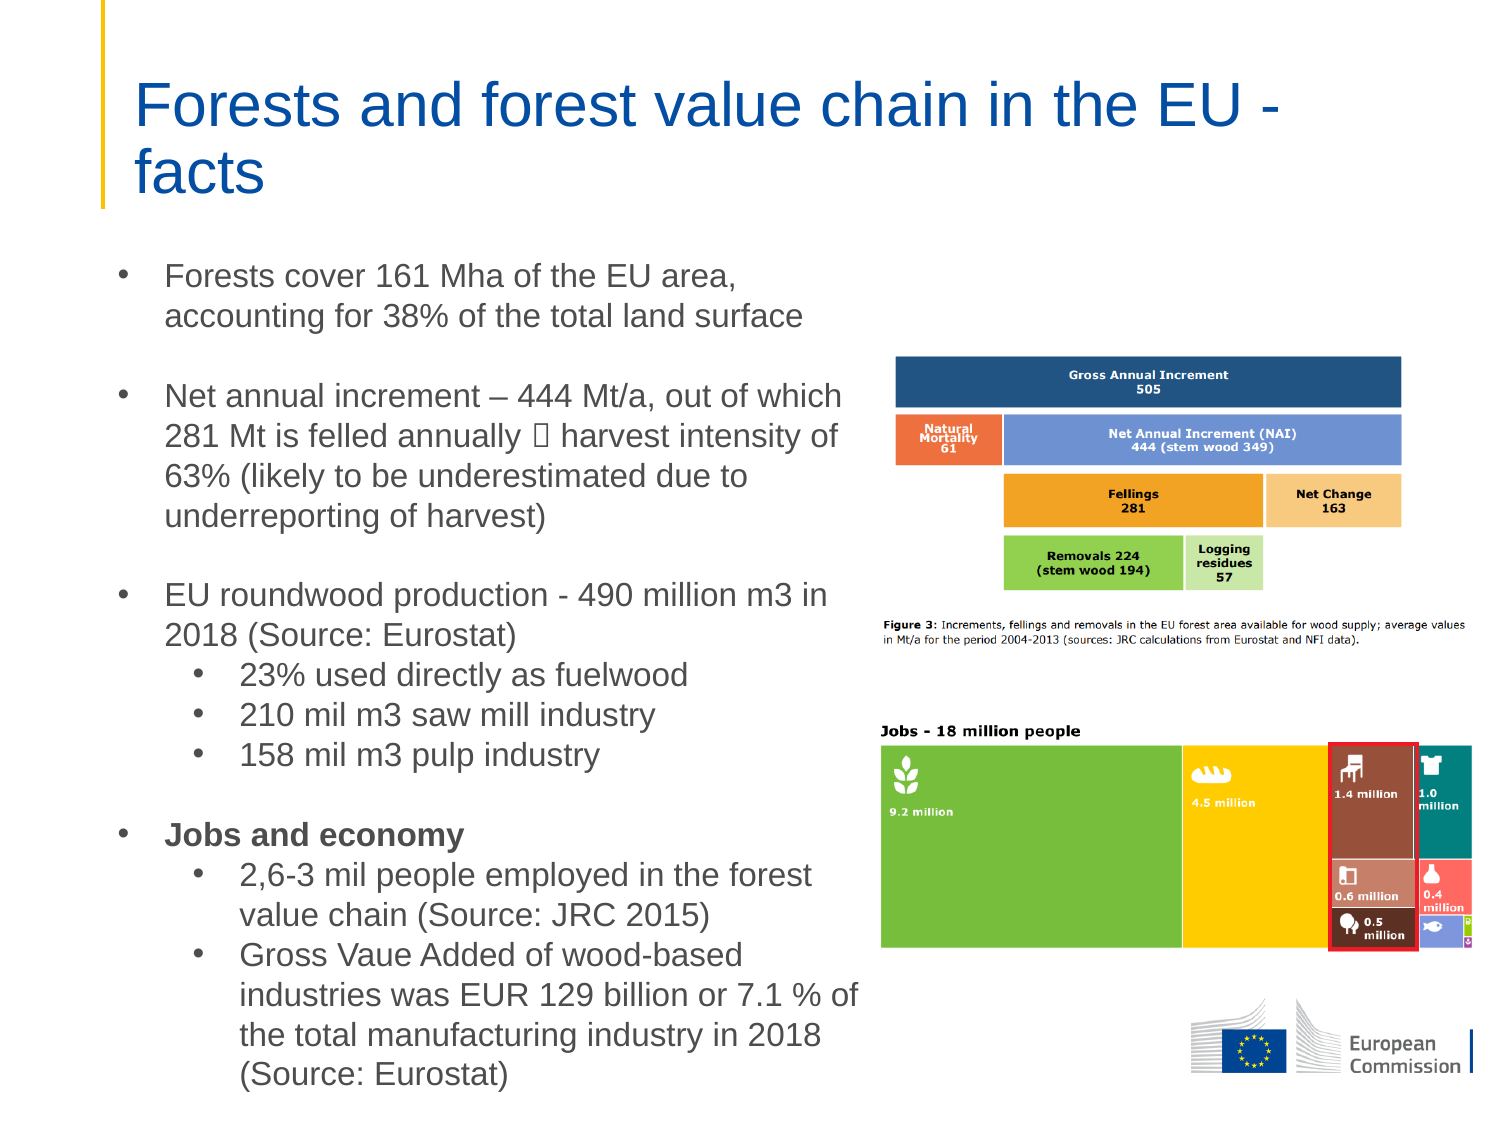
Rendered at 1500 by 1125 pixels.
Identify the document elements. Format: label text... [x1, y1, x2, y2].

picture [877, 723, 1495, 969]
picture [877, 343, 1485, 655]
picture [1191, 998, 1473, 1073]
text_box Forests cover 161 Mha of the EU area, accounting for 38% of the total land surface Net annual increment – 444 Mt/a, out of which 281 Mt is felled annually  harvest intensity of 63% (likely to be underestimated due to underreporting of harvest) EU roundwood production - 490 million m3 in 2018 (Source: Eurostat) 23% used directly as fuelwood 210 mil m3 saw mill industry 158 mil m3 pulp industry Jobs and economy 2,6-3 mil people employed in the forest value chain (Source: JRC 2015) Gross Vaue Added of wood-based industries was EUR 129 billion or 7.1 % of the total manufacturing industry in 2018 (Source: Eurostat) [102, 246, 893, 1125]
title Forests and forest value chain in the EU - facts [119, 79, 1414, 208]
